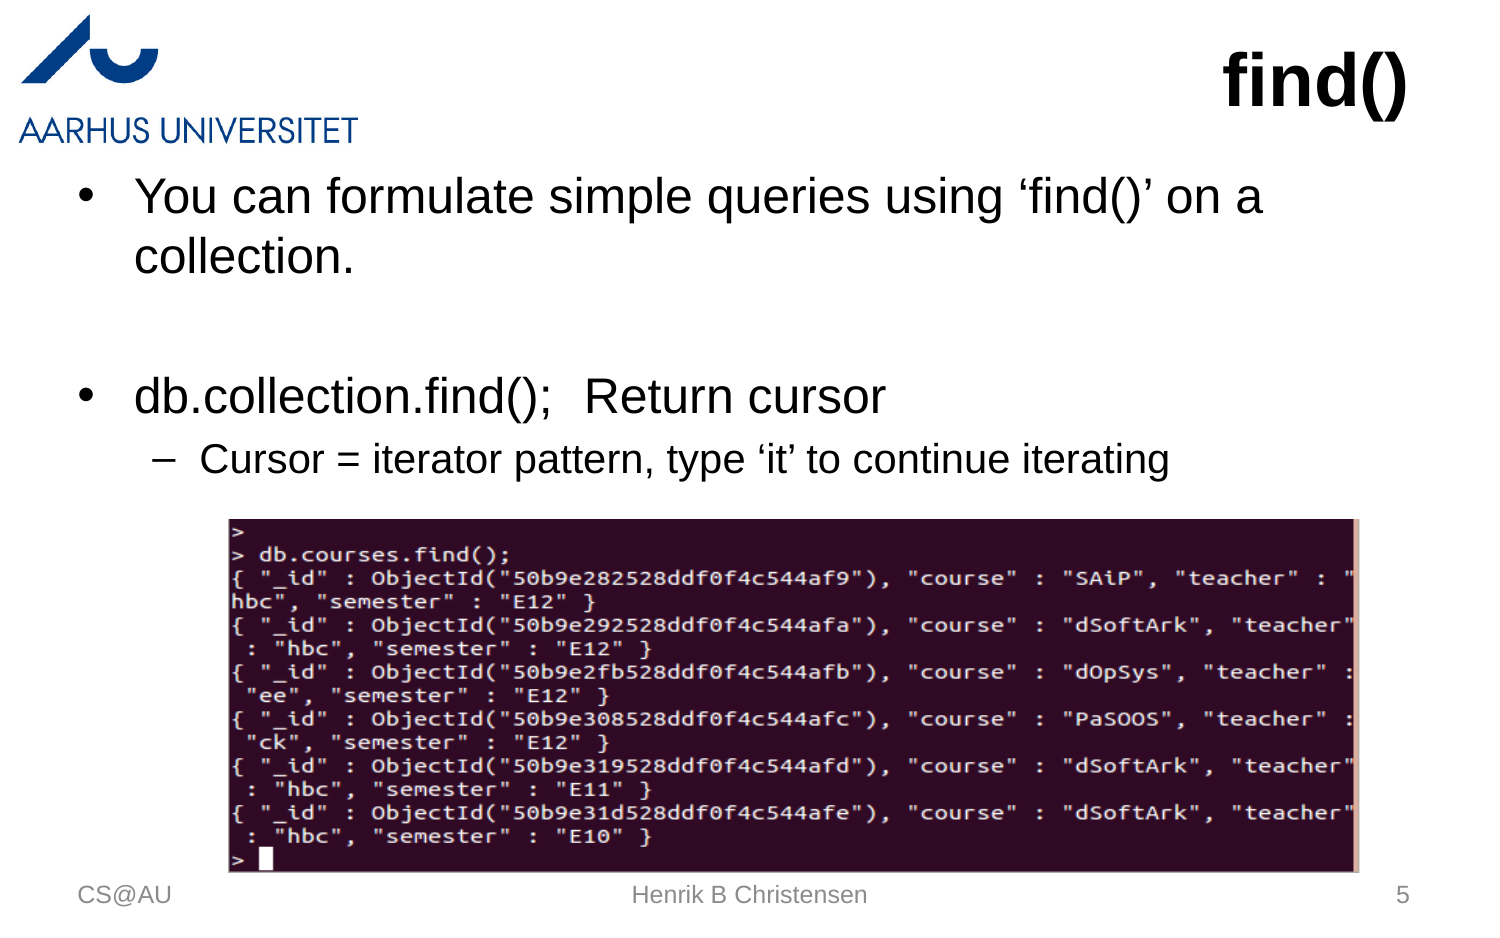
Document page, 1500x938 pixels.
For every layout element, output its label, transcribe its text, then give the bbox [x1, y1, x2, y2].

slide_number CS@AU [62, 868, 413, 919]
slide_number 5 [1074, 868, 1425, 919]
picture [227, 519, 1360, 873]
title find() [75, 27, 1425, 125]
list You can formulate simple queries using ‘find()’ on a collection. db.collection.find(); Return cursor Cursor = iterator pattern, type ‘it’ to continue iterating [62, 156, 1425, 865]
footer Henrik B Christensen [512, 881, 988, 919]
picture [14, 9, 358, 146]
